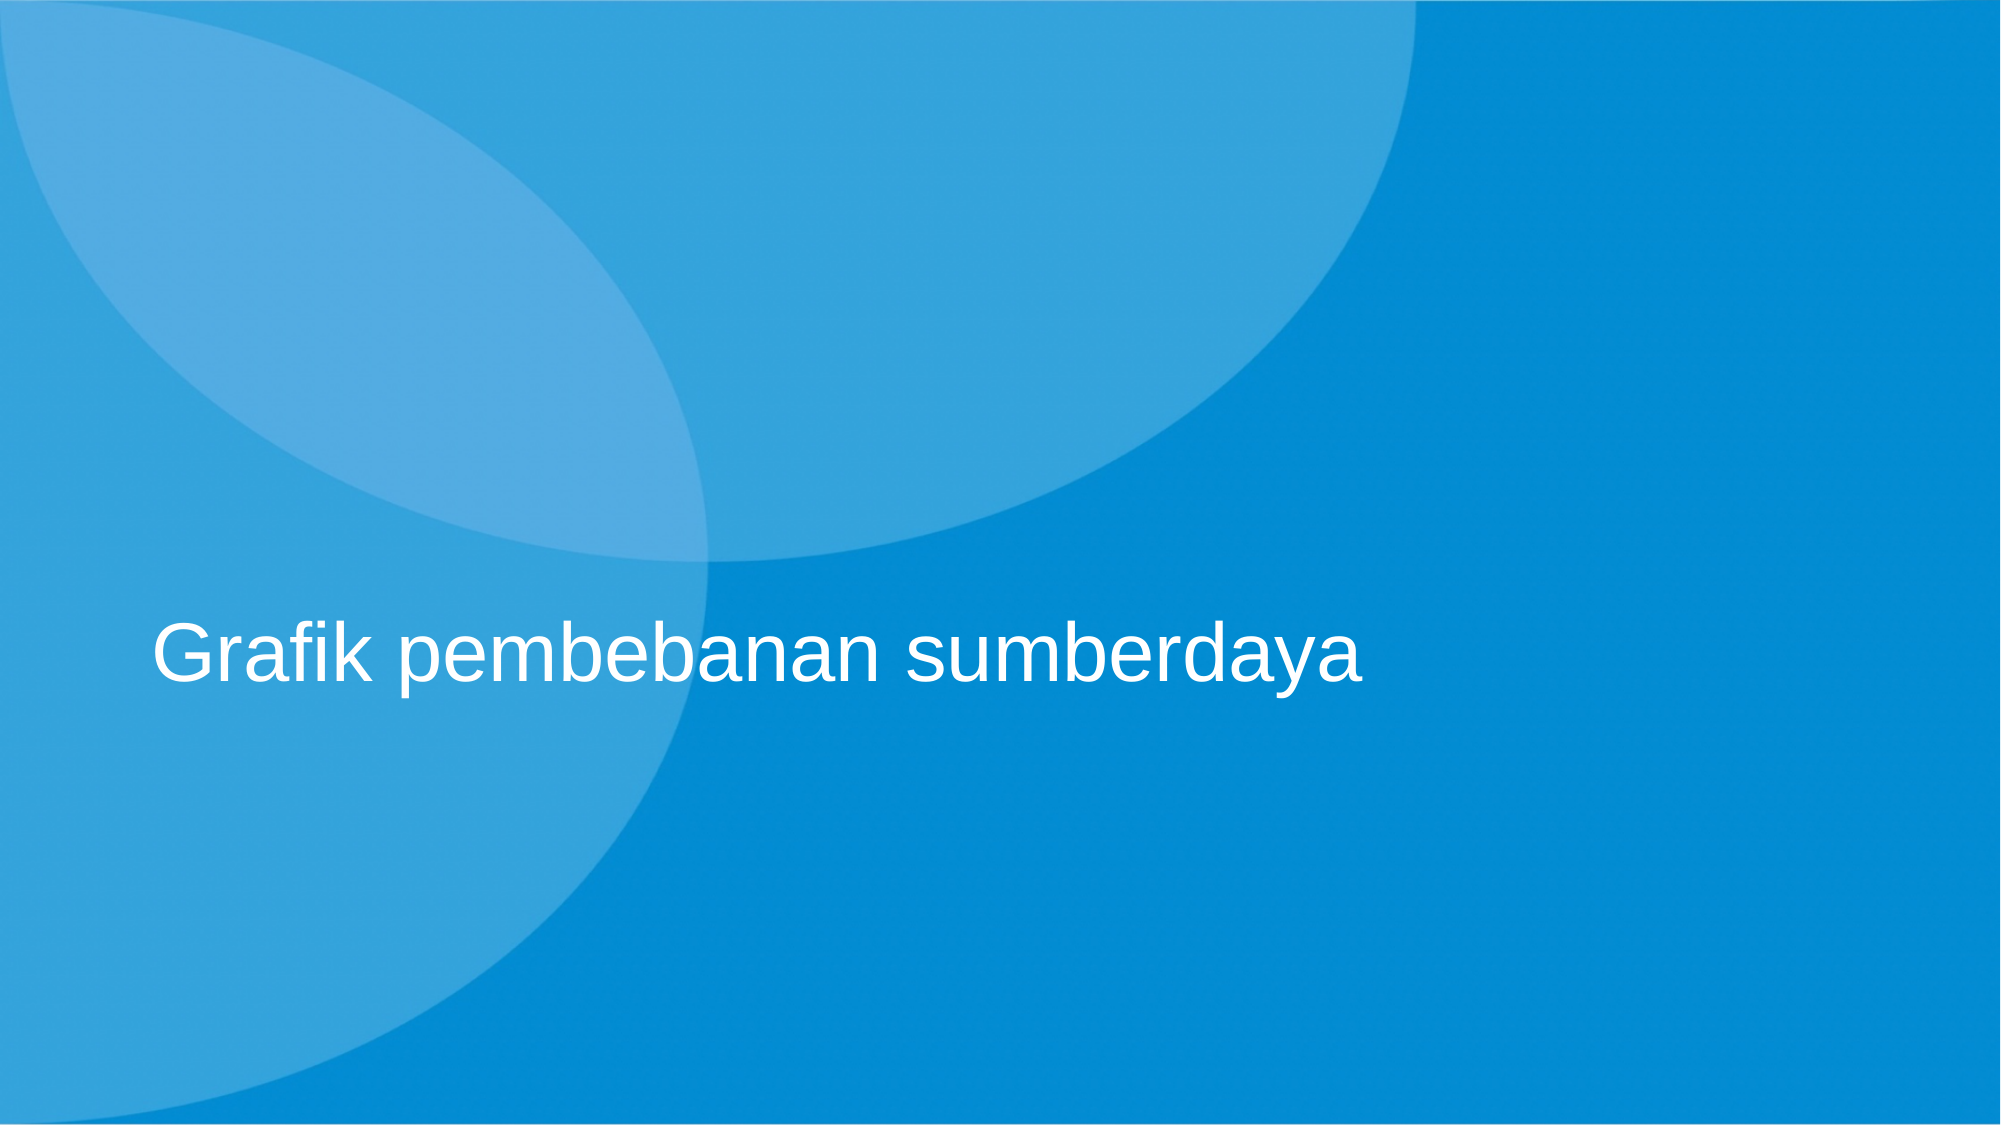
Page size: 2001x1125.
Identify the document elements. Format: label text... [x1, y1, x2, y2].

picture [0, 0, 2001, 1125]
text_box Grafik pembebanan sumberdaya [136, 275, 1862, 744]
